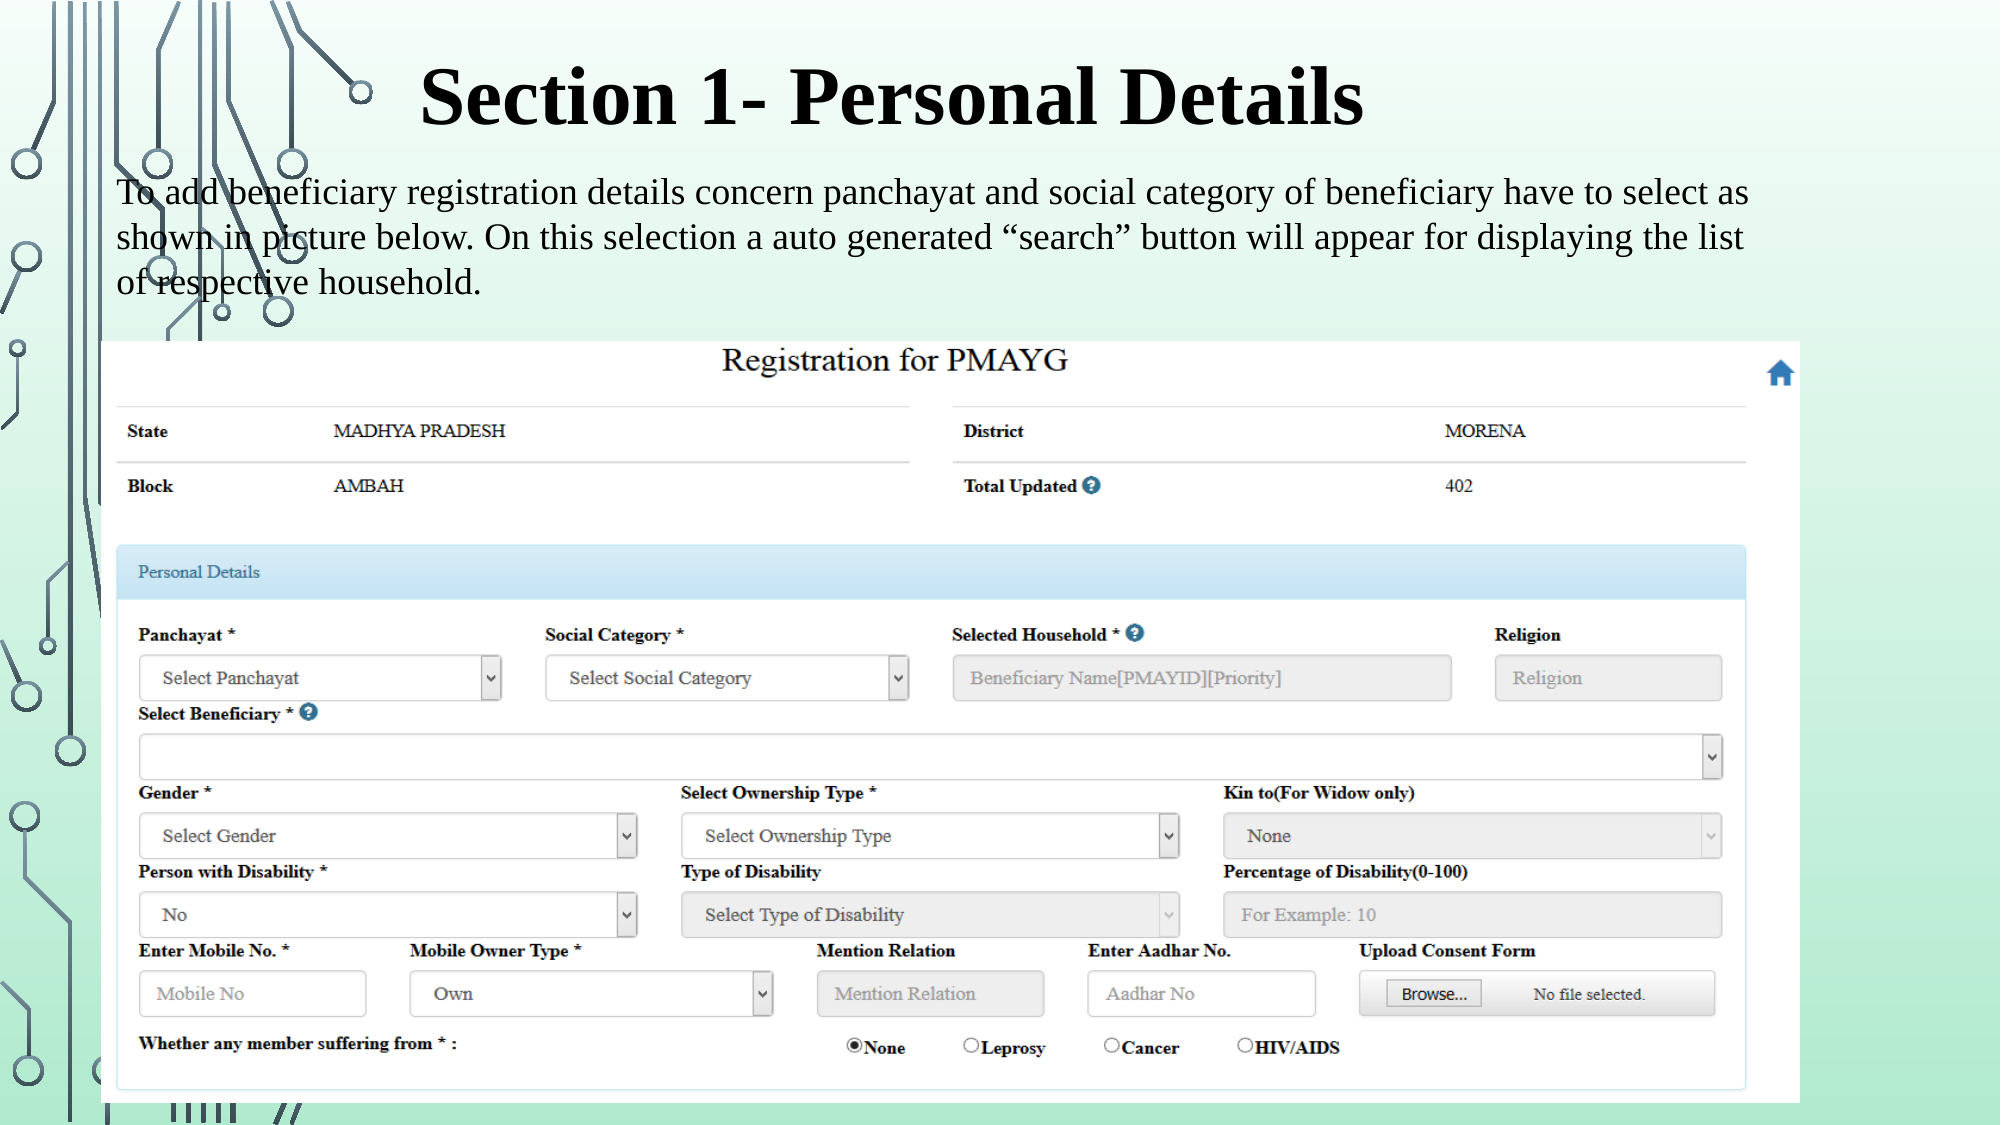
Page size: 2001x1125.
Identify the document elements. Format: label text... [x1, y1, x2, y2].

picture [101, 340, 1801, 1104]
text_box To add beneficiary registration details concern panchayat and social category of beneficiary have to select as shown in picture below. On this selection a auto generated “search” button will appear for displaying the list of respective household. [101, 160, 1800, 310]
text_box Section 1- Personal Details [404, 33, 1606, 149]
